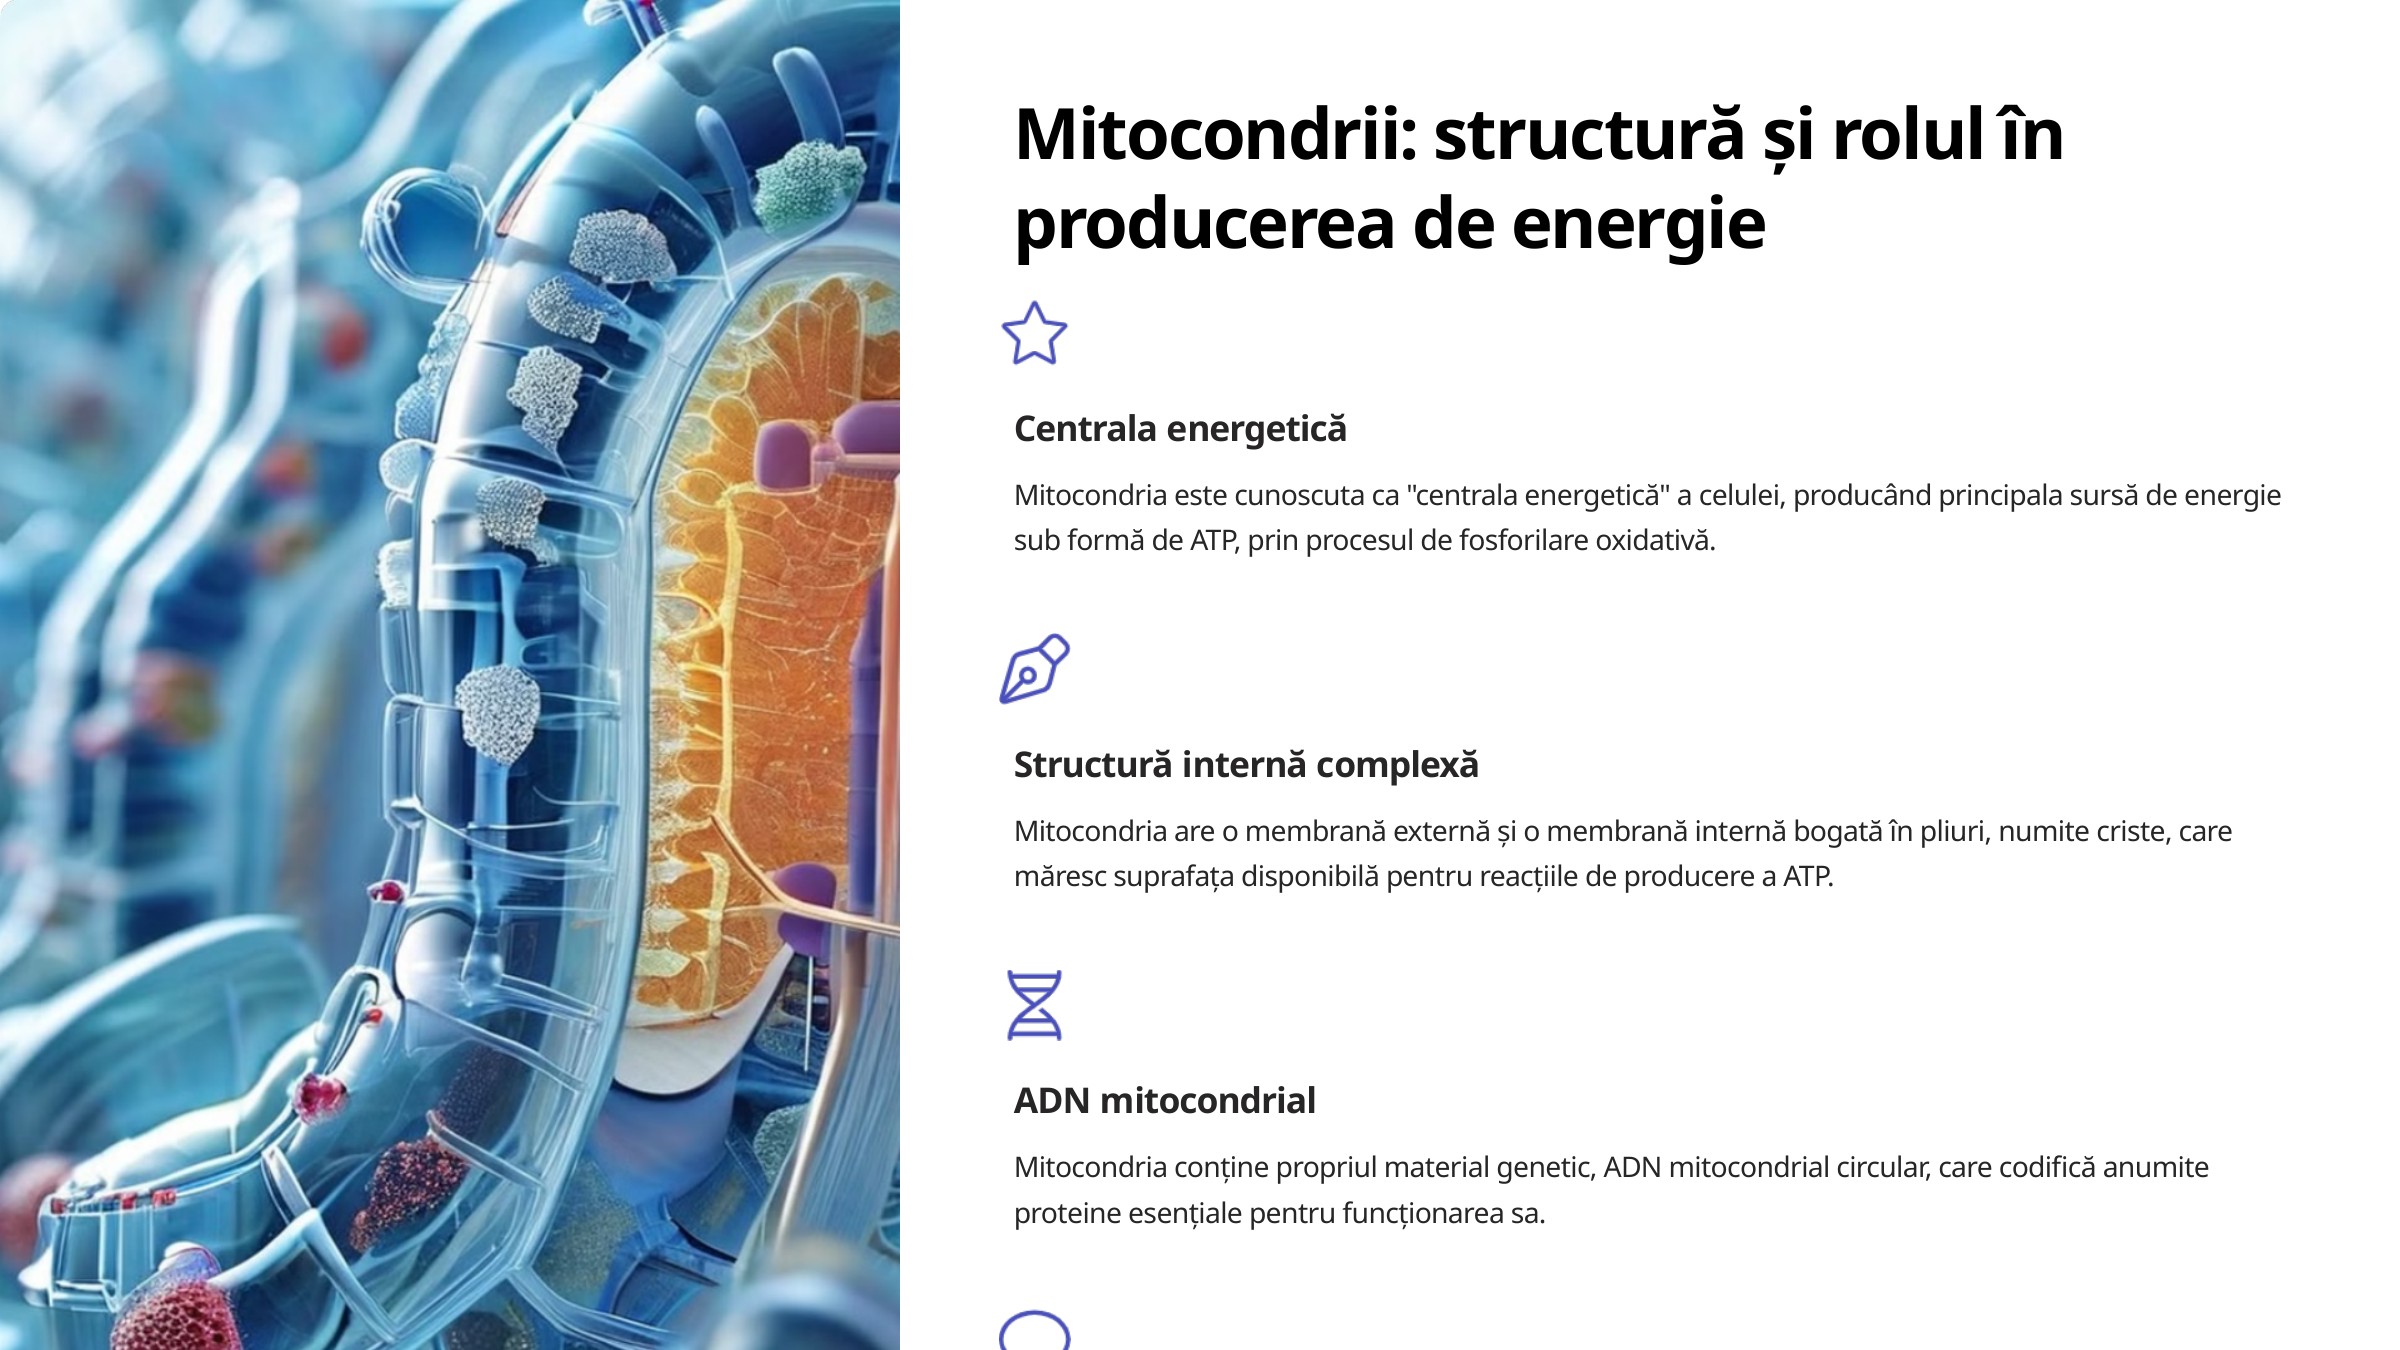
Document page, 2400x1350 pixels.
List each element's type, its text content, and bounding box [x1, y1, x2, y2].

text_box Centrala energetică [999, 396, 1354, 442]
text_box ADN mitocondrial [999, 1069, 1354, 1114]
text_box [900, 0, 2400, 1350]
picture [999, 297, 1071, 369]
text_box Mitocondria conține propriul material genetic, ADN mitocondrial circular, care codifică anumite proteine esențiale pentru funcționarea sa. [999, 1130, 2301, 1222]
text_box Mitocondrii: structură și rolul în producerea de energie [999, 77, 2301, 255]
picture [999, 633, 1071, 705]
text_box Mitocondria este cunoscuta ca "centrala energetică" a celulei, producând principala sursă de energie sub formă de ATP, prin procesul de fosforilare oxidativă. [999, 458, 2301, 549]
text_box Mitocondria are o membrană externă și o membrană internă bogată în pliuri, numite criste, care măresc suprafața disponibilă pentru reacțiile de producere a ATP. [999, 794, 2301, 886]
text_box Structură internă complexă [999, 733, 1452, 778]
picture [0, 0, 900, 1350]
picture [999, 1306, 1071, 1350]
picture [999, 970, 1071, 1041]
